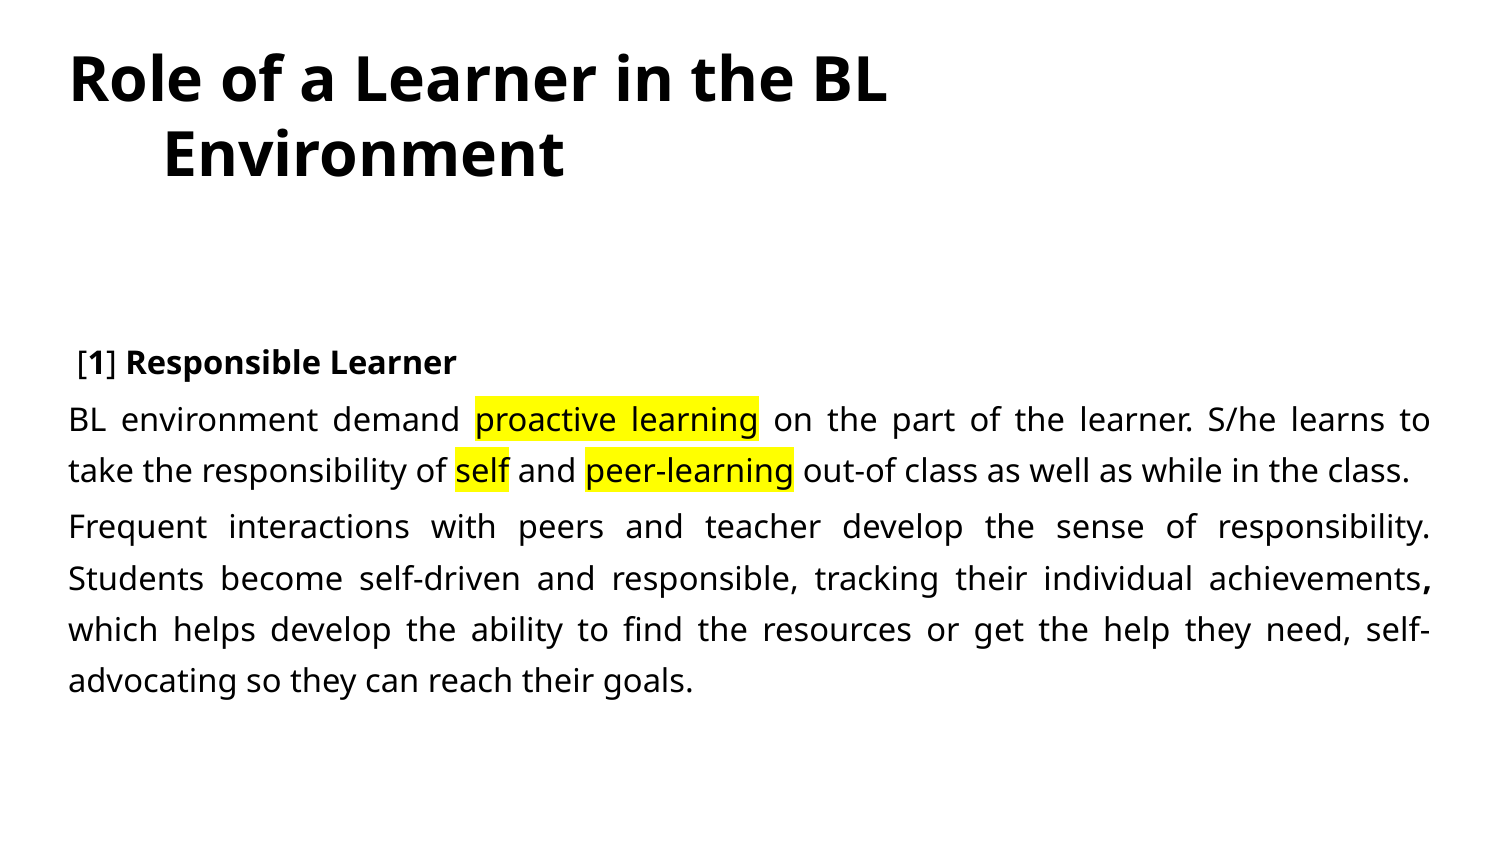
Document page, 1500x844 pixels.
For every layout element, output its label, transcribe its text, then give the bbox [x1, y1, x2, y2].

list [1] Responsible Learner BL environment demand proactive learning on the part of the learner. S/he learns to take the responsibility of self and peer-learning out-of class as well as while in the class. Frequent interactions with peers and teacher develop the sense of responsibility. Students become self-driven and responsible, tracking their individual achievements, which helps develop the ability to find the resources or get the help they need, self-advocating so they can reach their goals. [53, 315, 1447, 844]
title Role of a Learner in the BL Environment [53, 24, 1322, 250]
